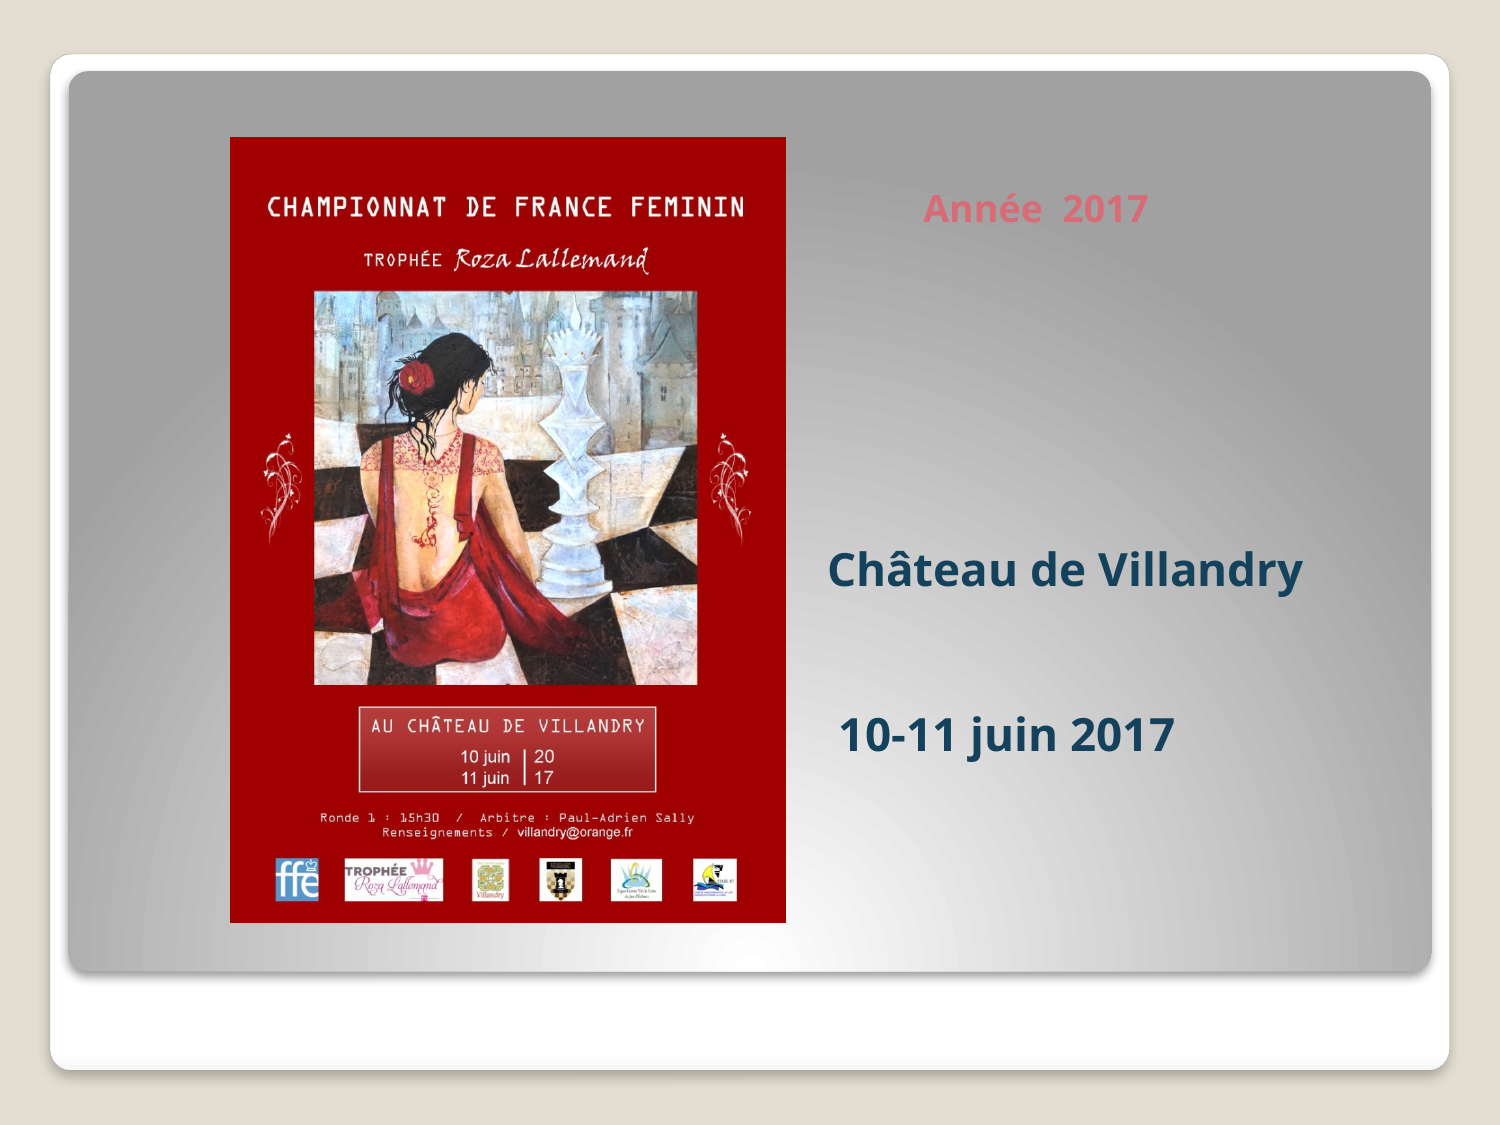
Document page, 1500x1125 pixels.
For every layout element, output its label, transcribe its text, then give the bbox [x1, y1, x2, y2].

list Château de Villandry 10-11 juin 2017 [809, 456, 1397, 928]
title Année 2017 [908, 87, 1397, 238]
picture [229, 136, 786, 923]
